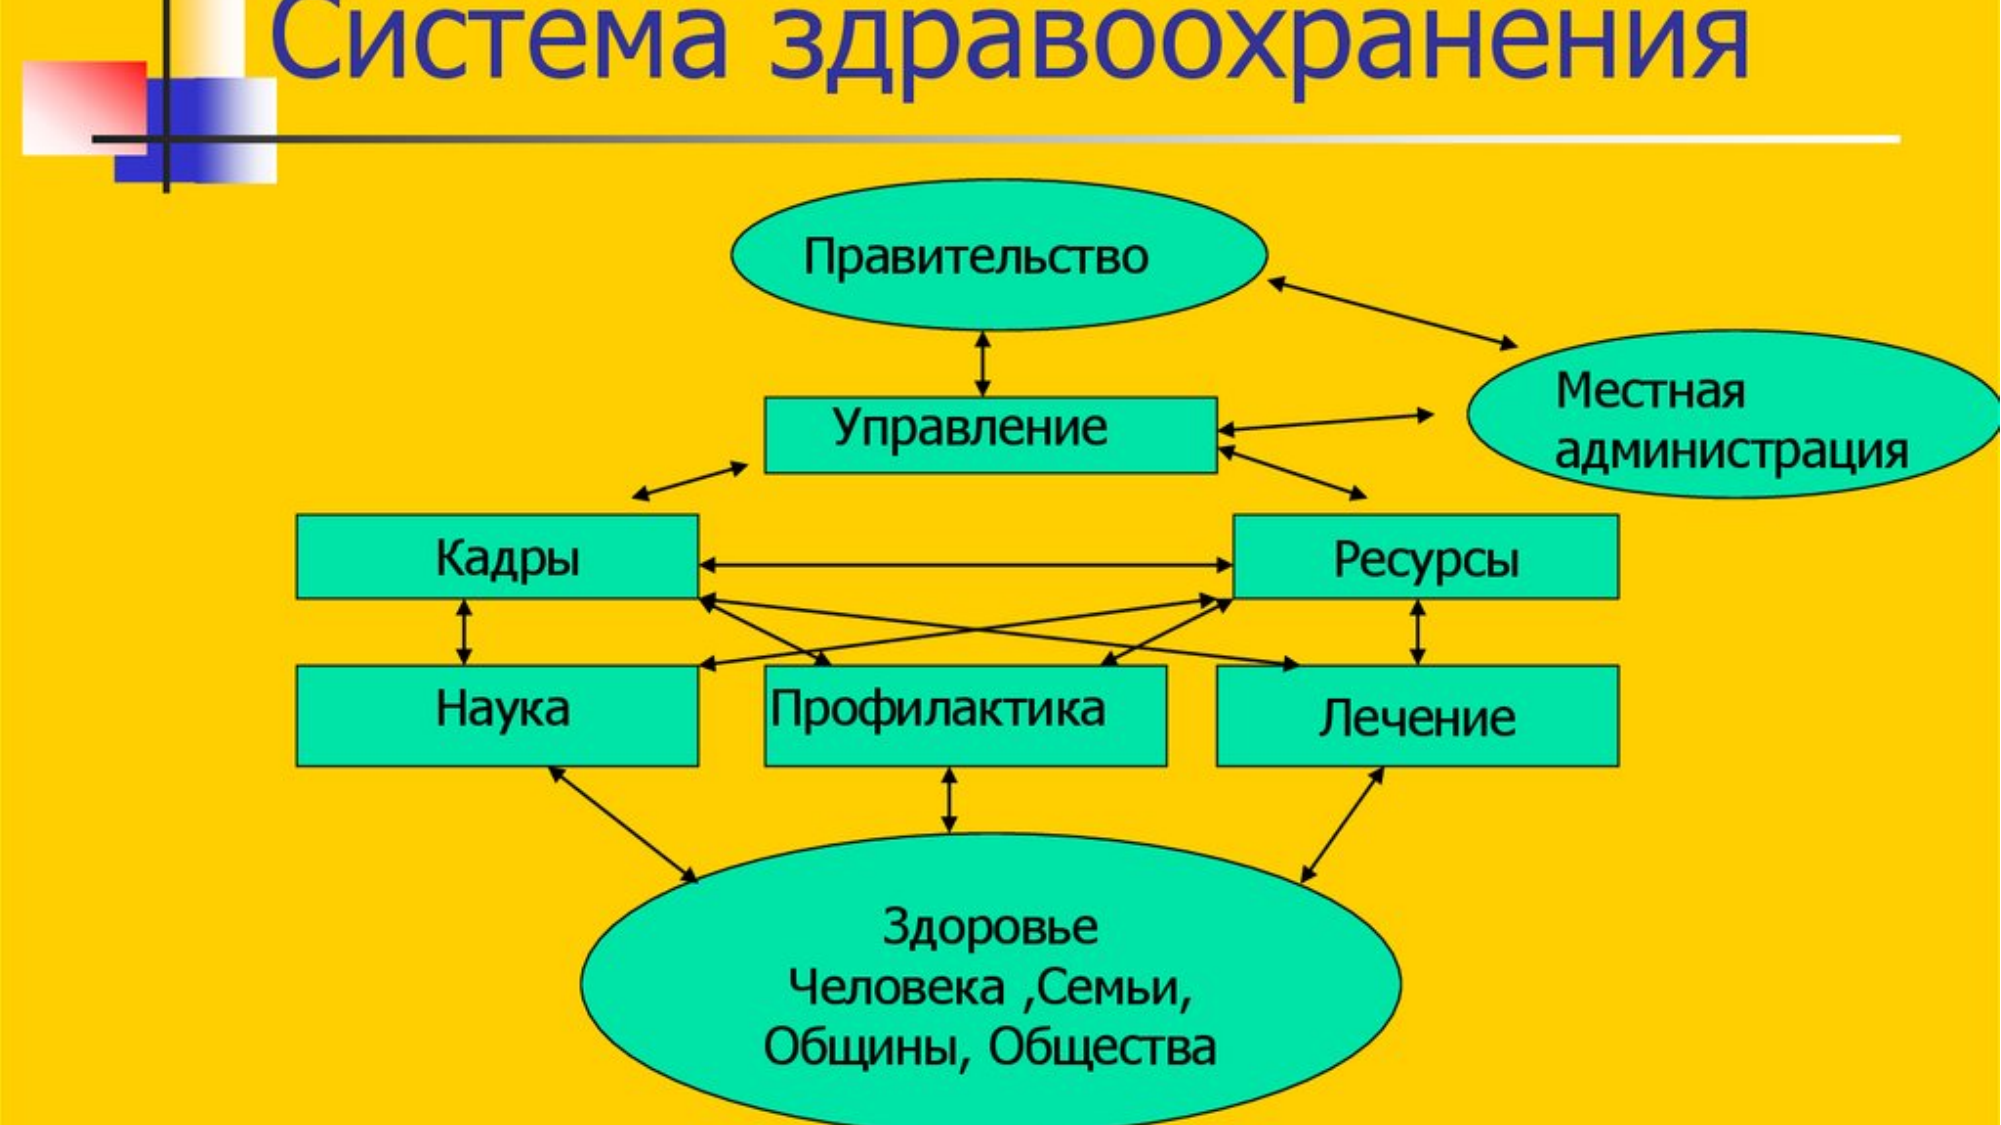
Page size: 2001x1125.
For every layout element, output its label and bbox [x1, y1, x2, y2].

list [0, 0, 2000, 1125]
